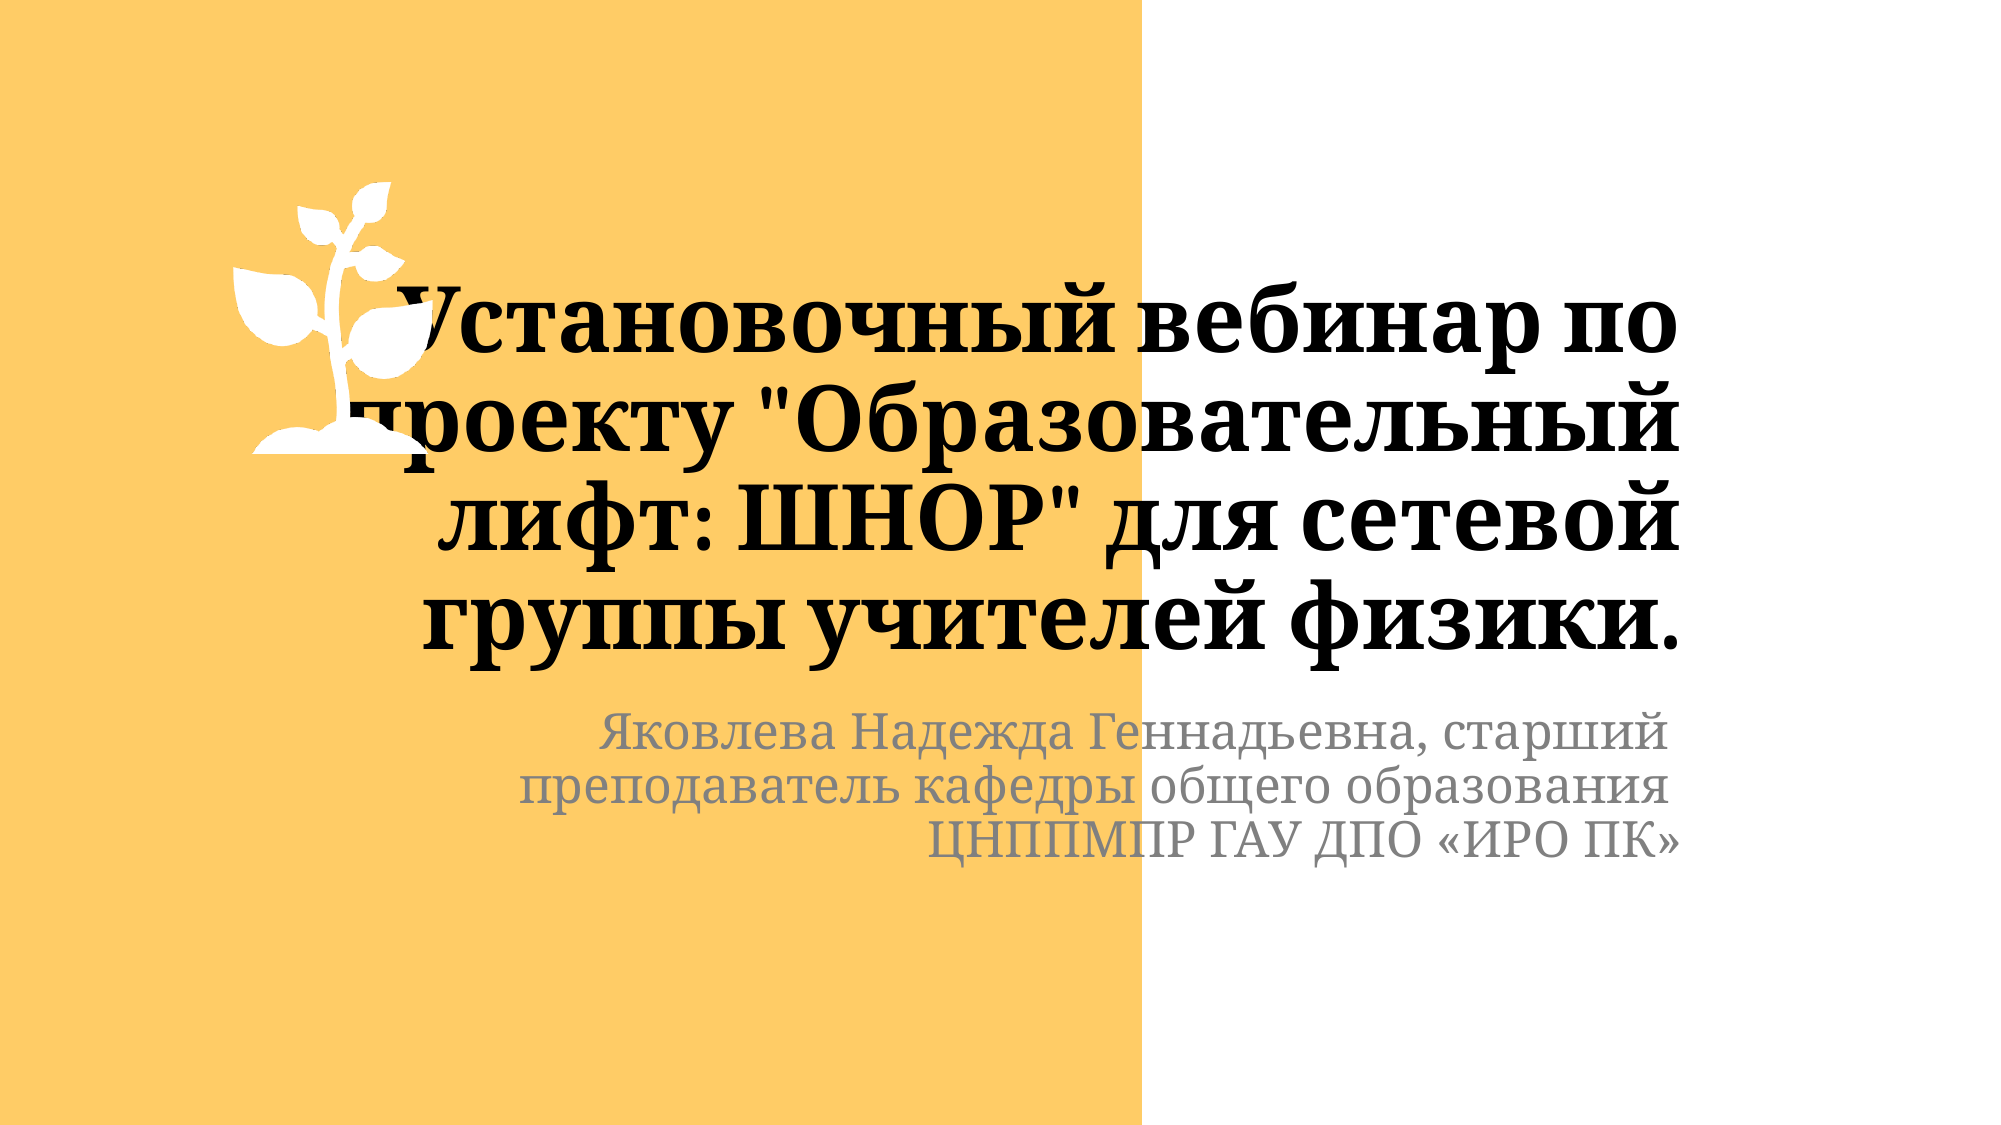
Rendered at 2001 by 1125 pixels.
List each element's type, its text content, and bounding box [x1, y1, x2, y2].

picture [169, 154, 496, 481]
text_box [0, 0, 1143, 1125]
subtitle Яковлева Надежда Геннадьевна, старший преподаватель кафедры общего образования ЦНППМПР ГАУ ДПО «ИРО ПК» [261, 698, 1698, 971]
title Установочный вебинар по проекту "Образовательный лифт: ШНОР" для сетевой группы учителей физики. [249, 284, 1698, 677]
